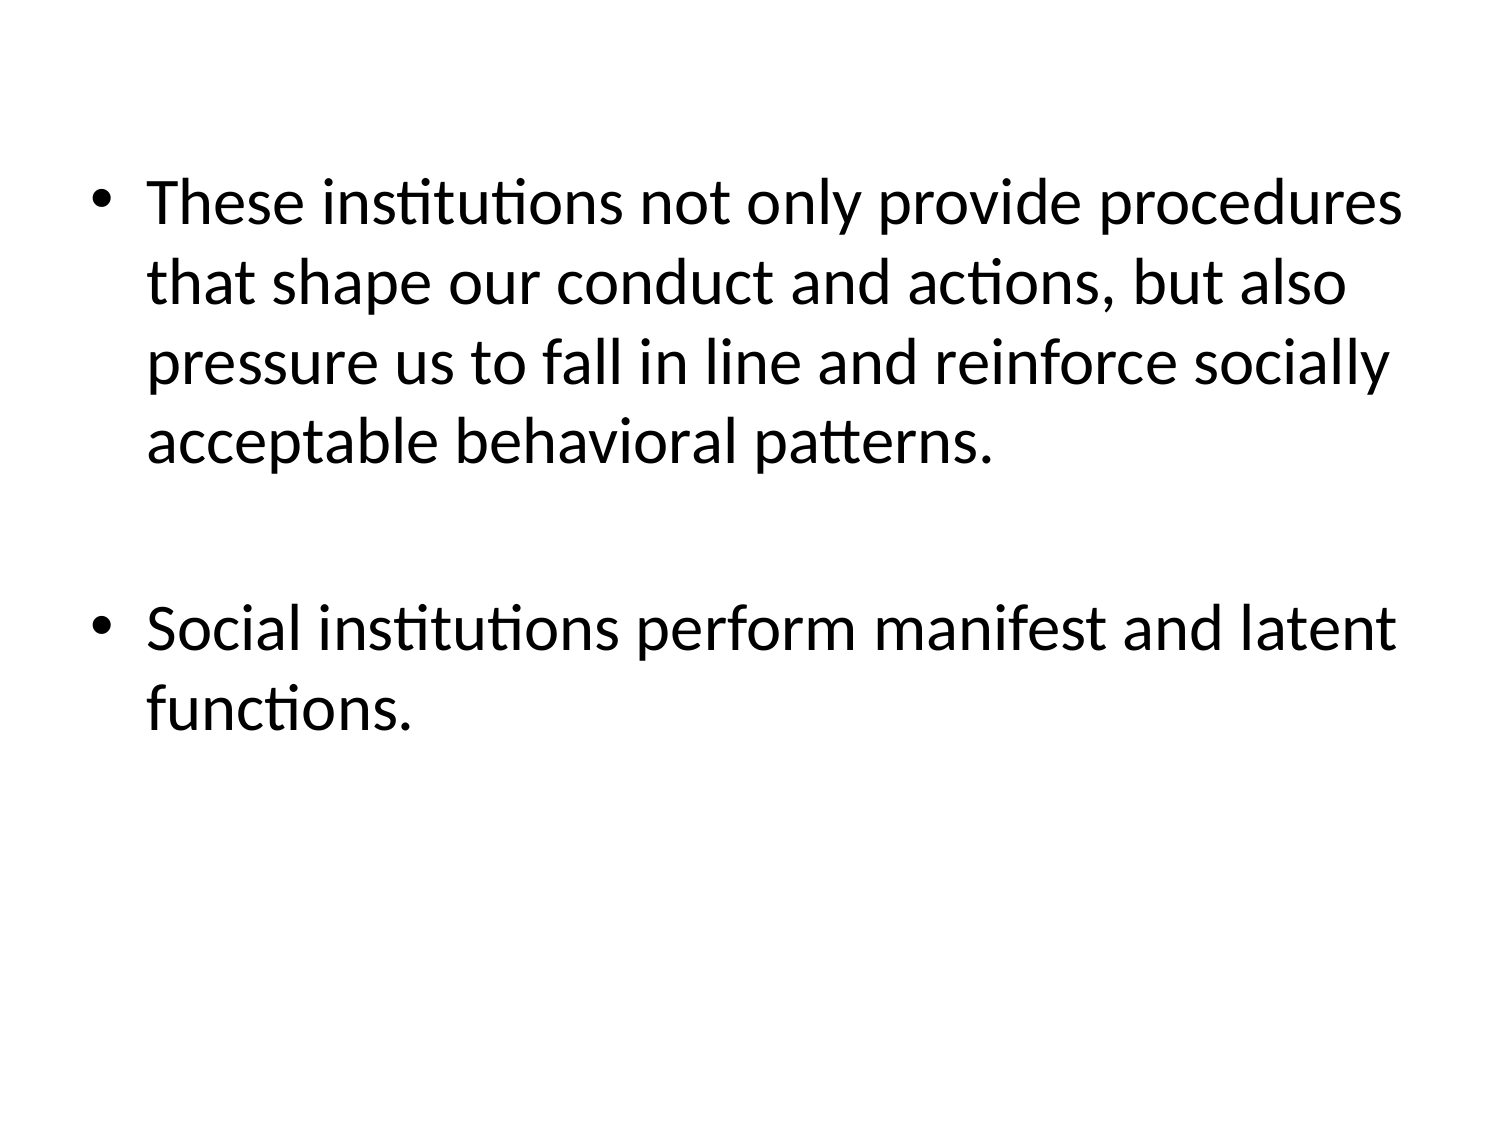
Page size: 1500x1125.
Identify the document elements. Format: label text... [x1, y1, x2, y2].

list These institutions not only provide procedures that shape our conduct and actions, but also pressure us to fall in line and reinforce socially acceptable behavioral patterns. Social institutions perform manifest and latent functions. [75, 149, 1425, 1005]
